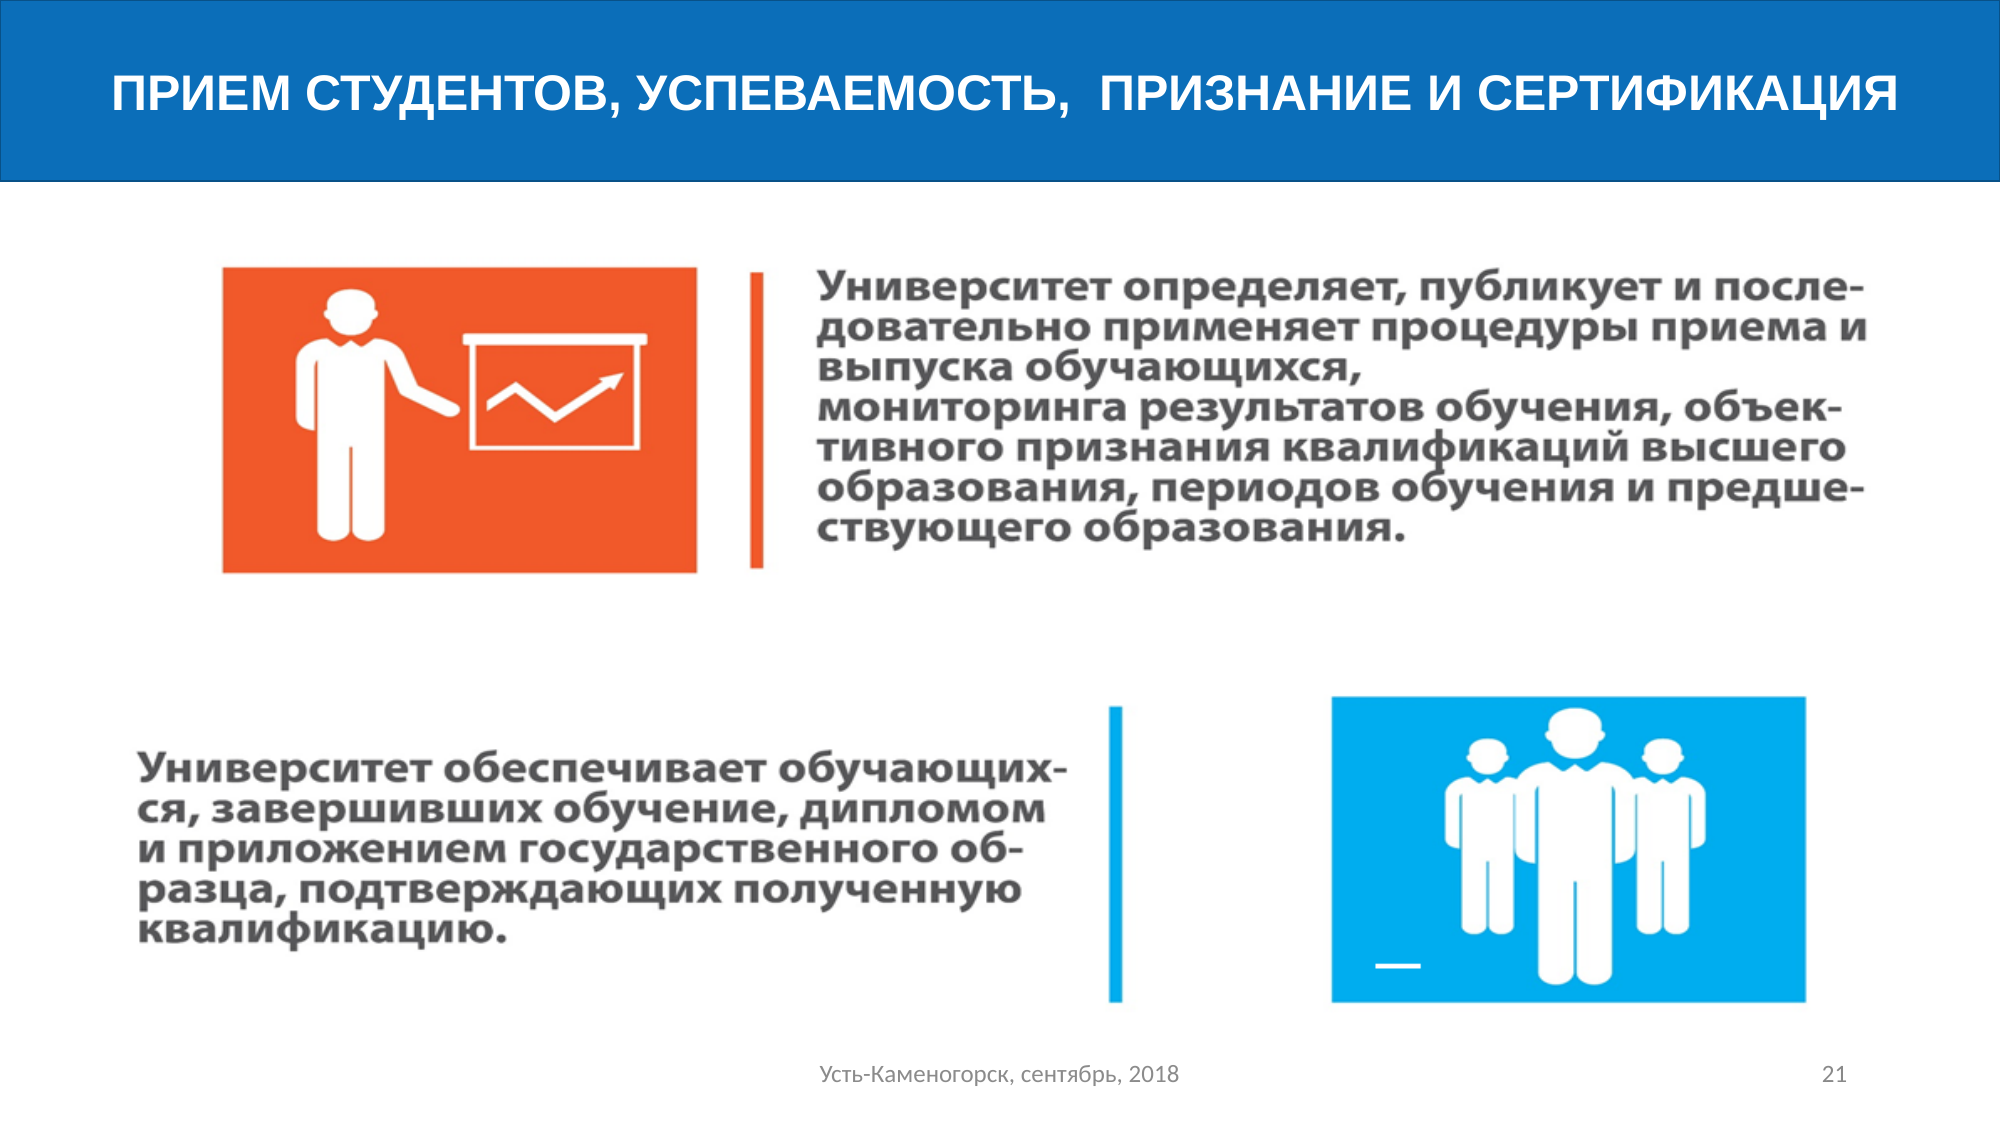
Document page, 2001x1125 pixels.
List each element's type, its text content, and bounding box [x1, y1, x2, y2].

footer Усть-Каменогорск, сентябрь, 2018 [662, 1047, 1338, 1103]
text_box [0, 0, 2000, 182]
picture [118, 213, 1894, 1047]
slide_number 21 [1412, 1047, 1863, 1103]
text_box ПРИЕМ СТУДЕНТОВ, УСПЕВАЕМОСТЬ, ПРИЗНАНИЕ И СЕРТИФИКАЦИЯ [5, 52, 2000, 128]
